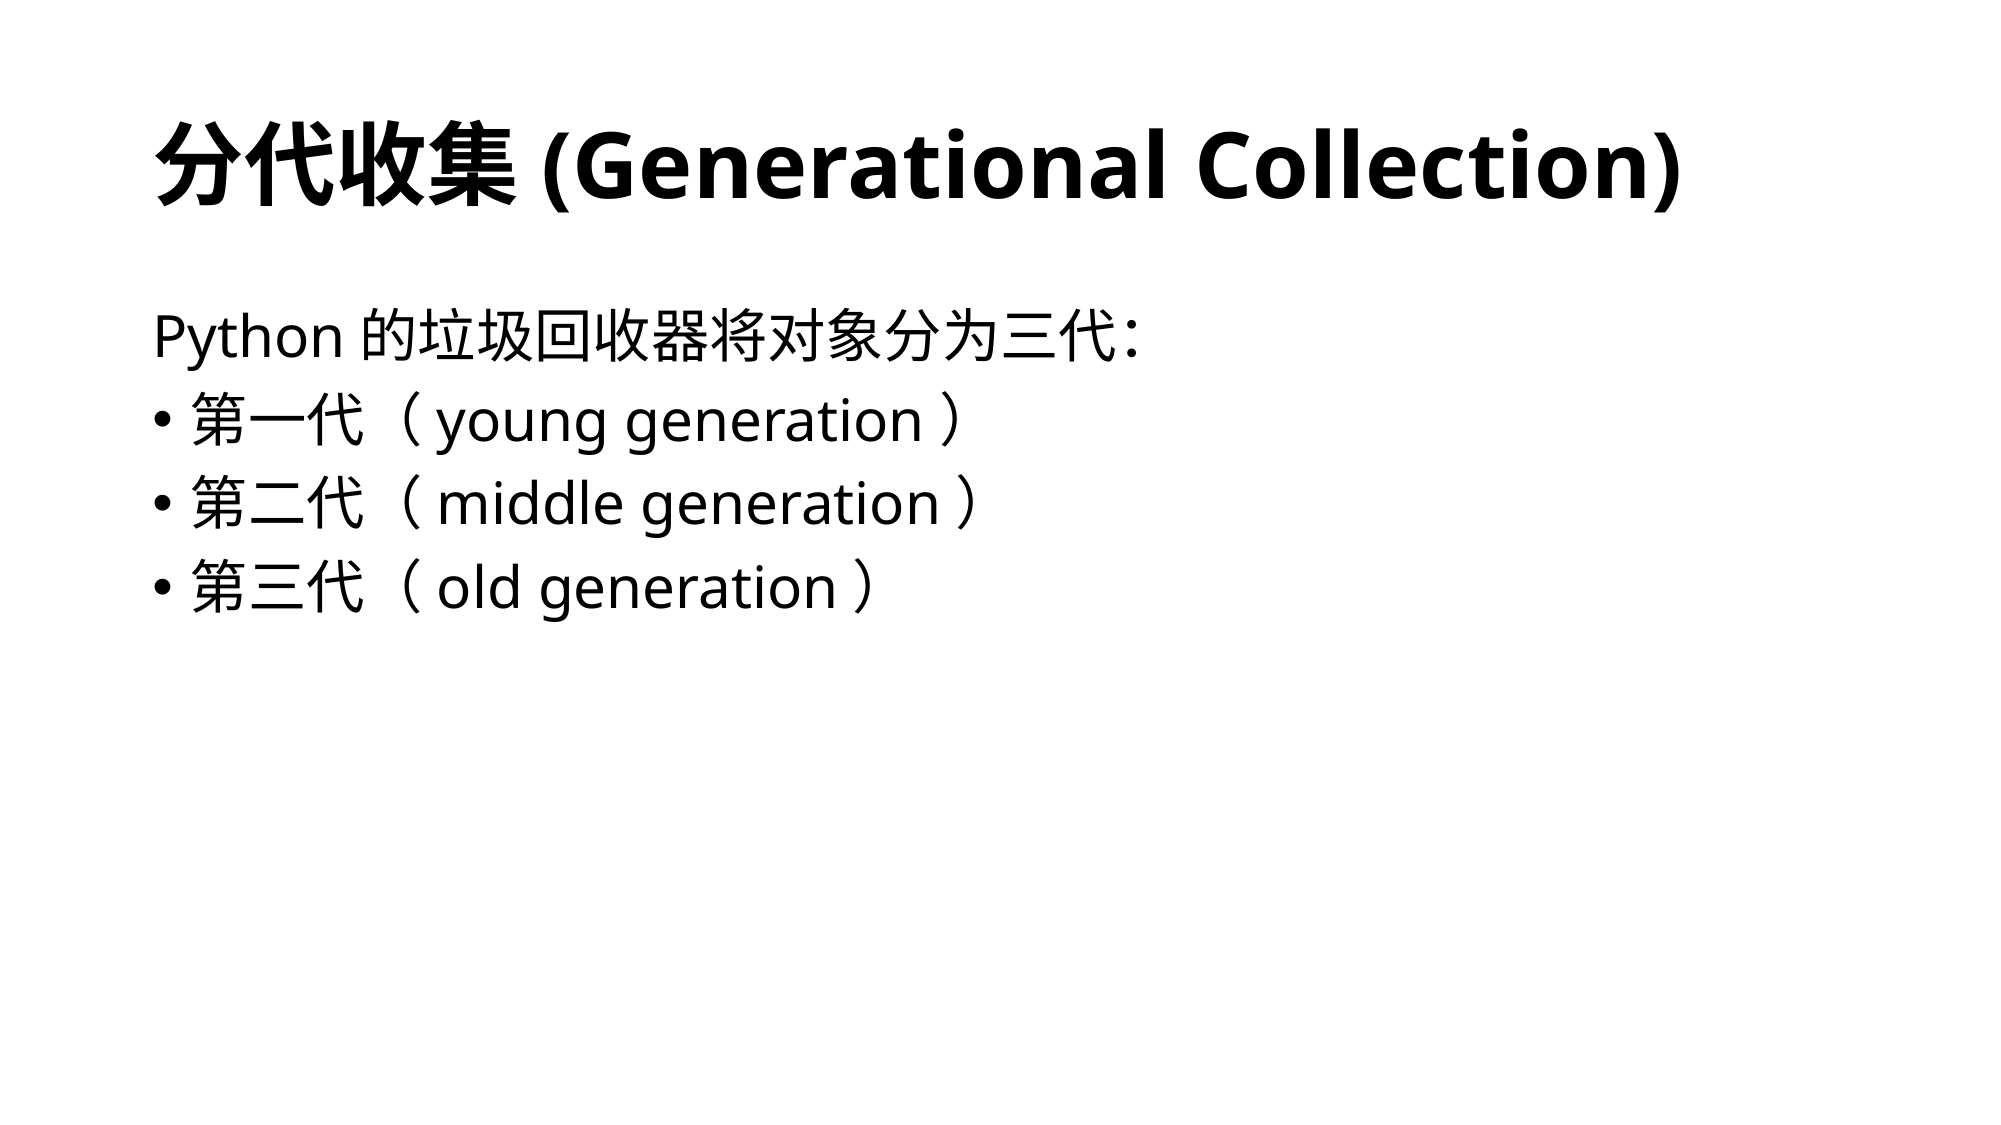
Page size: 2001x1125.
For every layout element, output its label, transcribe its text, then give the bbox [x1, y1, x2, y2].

list Python的垃圾回收器将对象分为三代： 第一代（young generation） 第二代（middle generation） 第三代（old generation） [137, 299, 1863, 1014]
title 分代收集(Generational Collection) [137, 59, 1863, 278]
